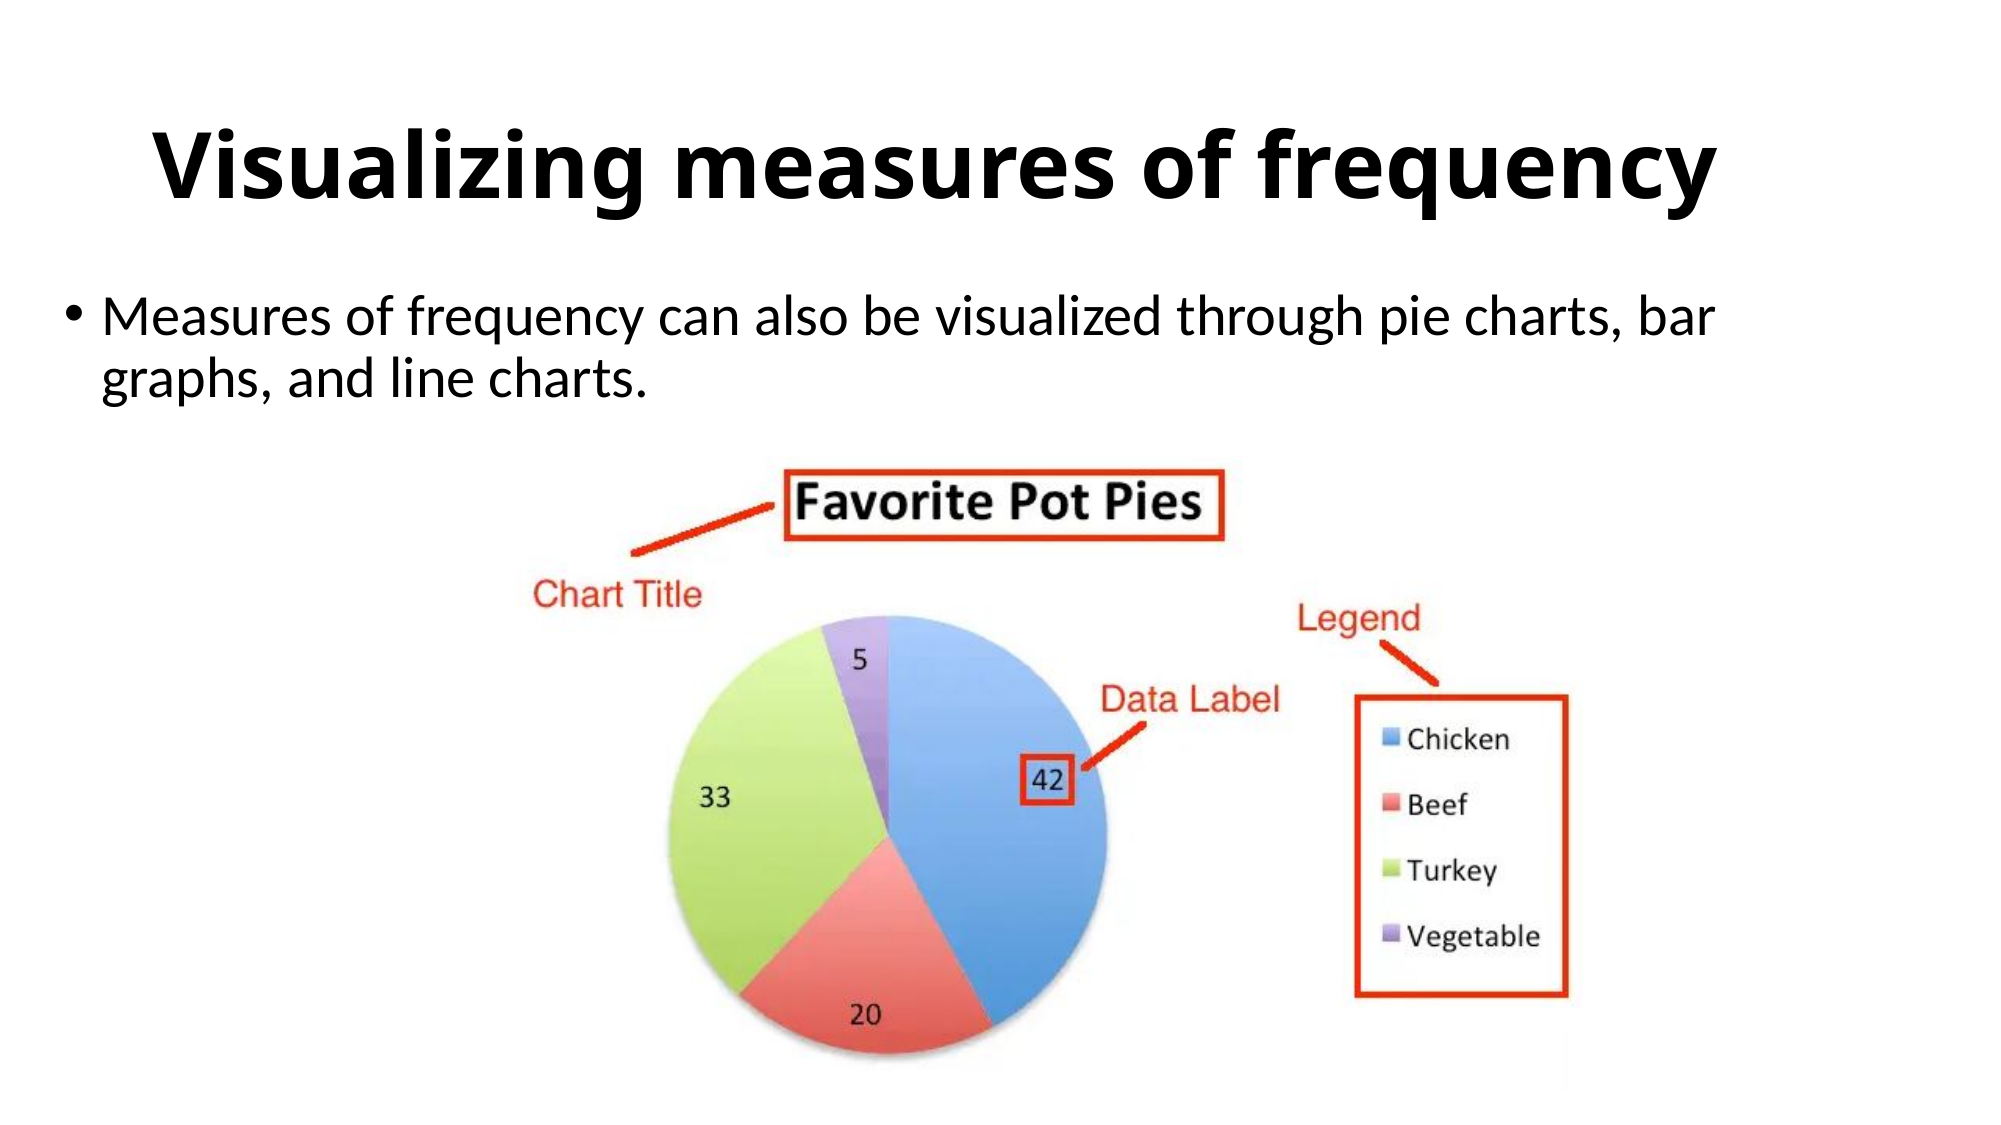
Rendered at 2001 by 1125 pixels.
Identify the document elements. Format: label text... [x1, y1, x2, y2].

text_box Visualizing measures of frequency [137, 59, 1863, 278]
text_box Measures of frequency can also be visualized through pie charts, bar graphs, and line charts. [48, 277, 1774, 471]
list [417, 432, 1583, 1092]
